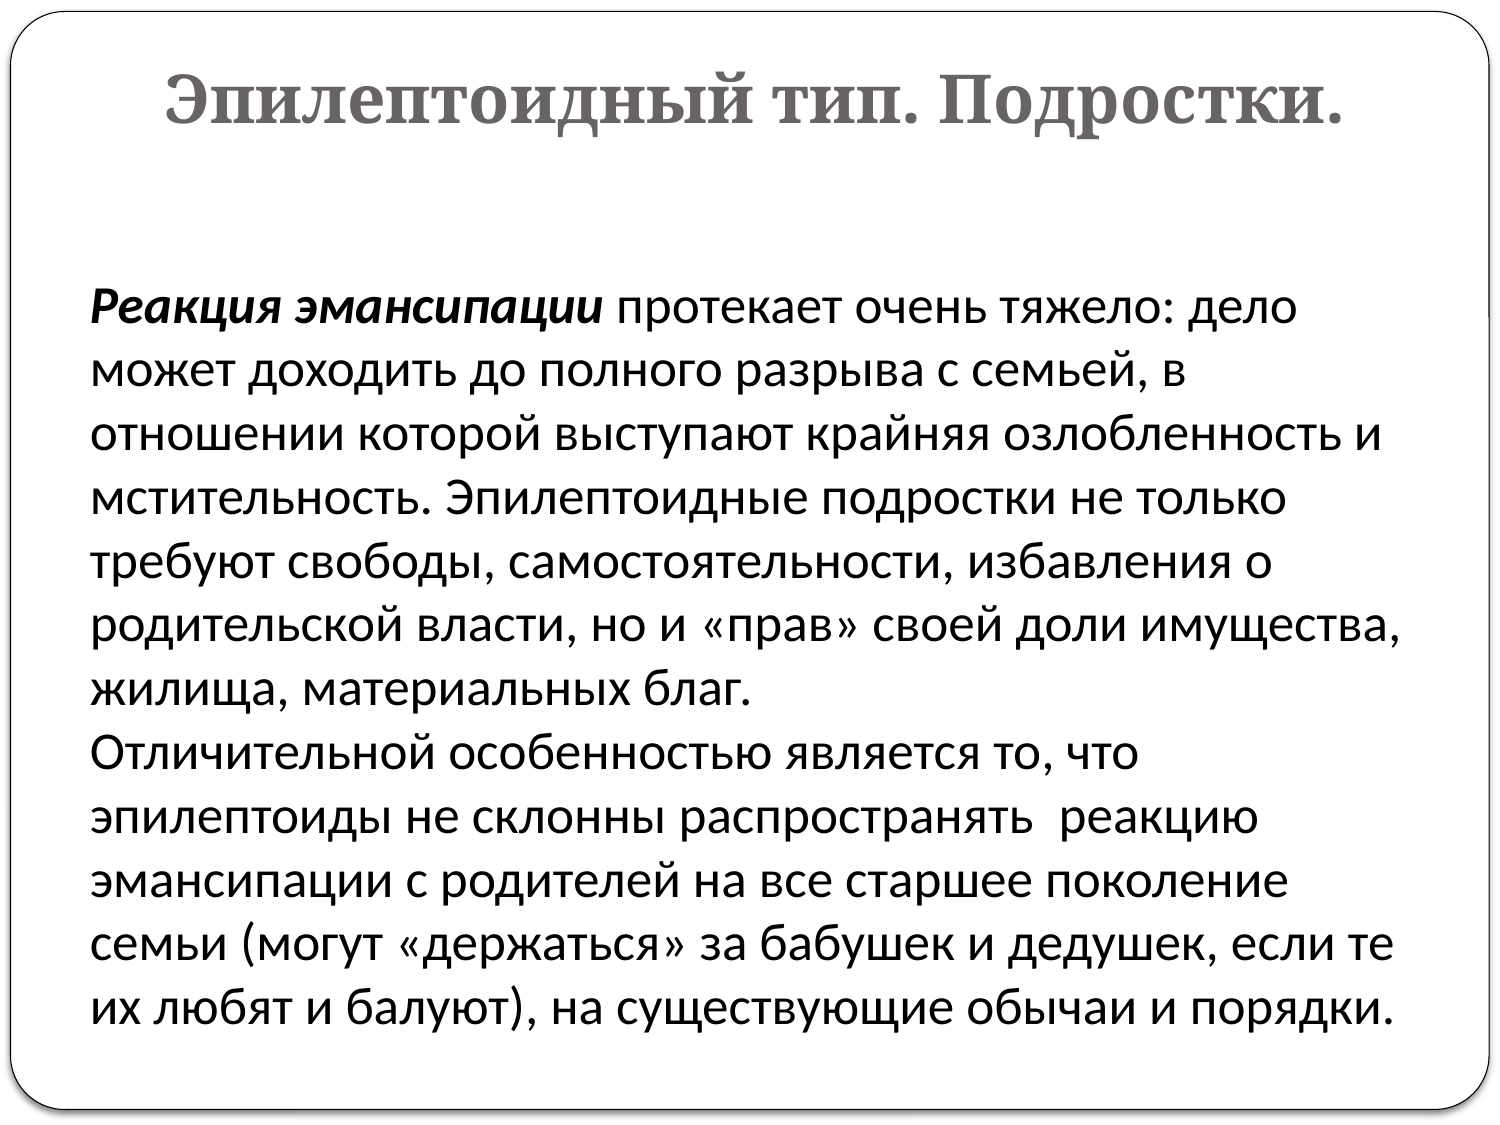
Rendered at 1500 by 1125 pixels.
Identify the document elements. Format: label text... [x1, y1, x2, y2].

title Эпилептоидный тип. Подростки. [150, 45, 1425, 233]
list Реакция эмансипации протекает очень тяжело: дело может доходить до полного разрыва с семьей, в отношении которой выступают крайняя озлобленность и мстительность. Эпилептоидные подростки не только требуют свободы, самостоятельности, избавления о родительской власти, но и «прав» своей доли имущества, жилища, материальных благ. Отличительной особенностью является то, что эпилептоиды не склонны распространять реакцию эмансипации с родителей на все старшее поколение семьи (могут «держаться» за бабушек и дедушек, если те их любят и балуют), на существующие обычаи и порядки. [75, 262, 1425, 1067]
